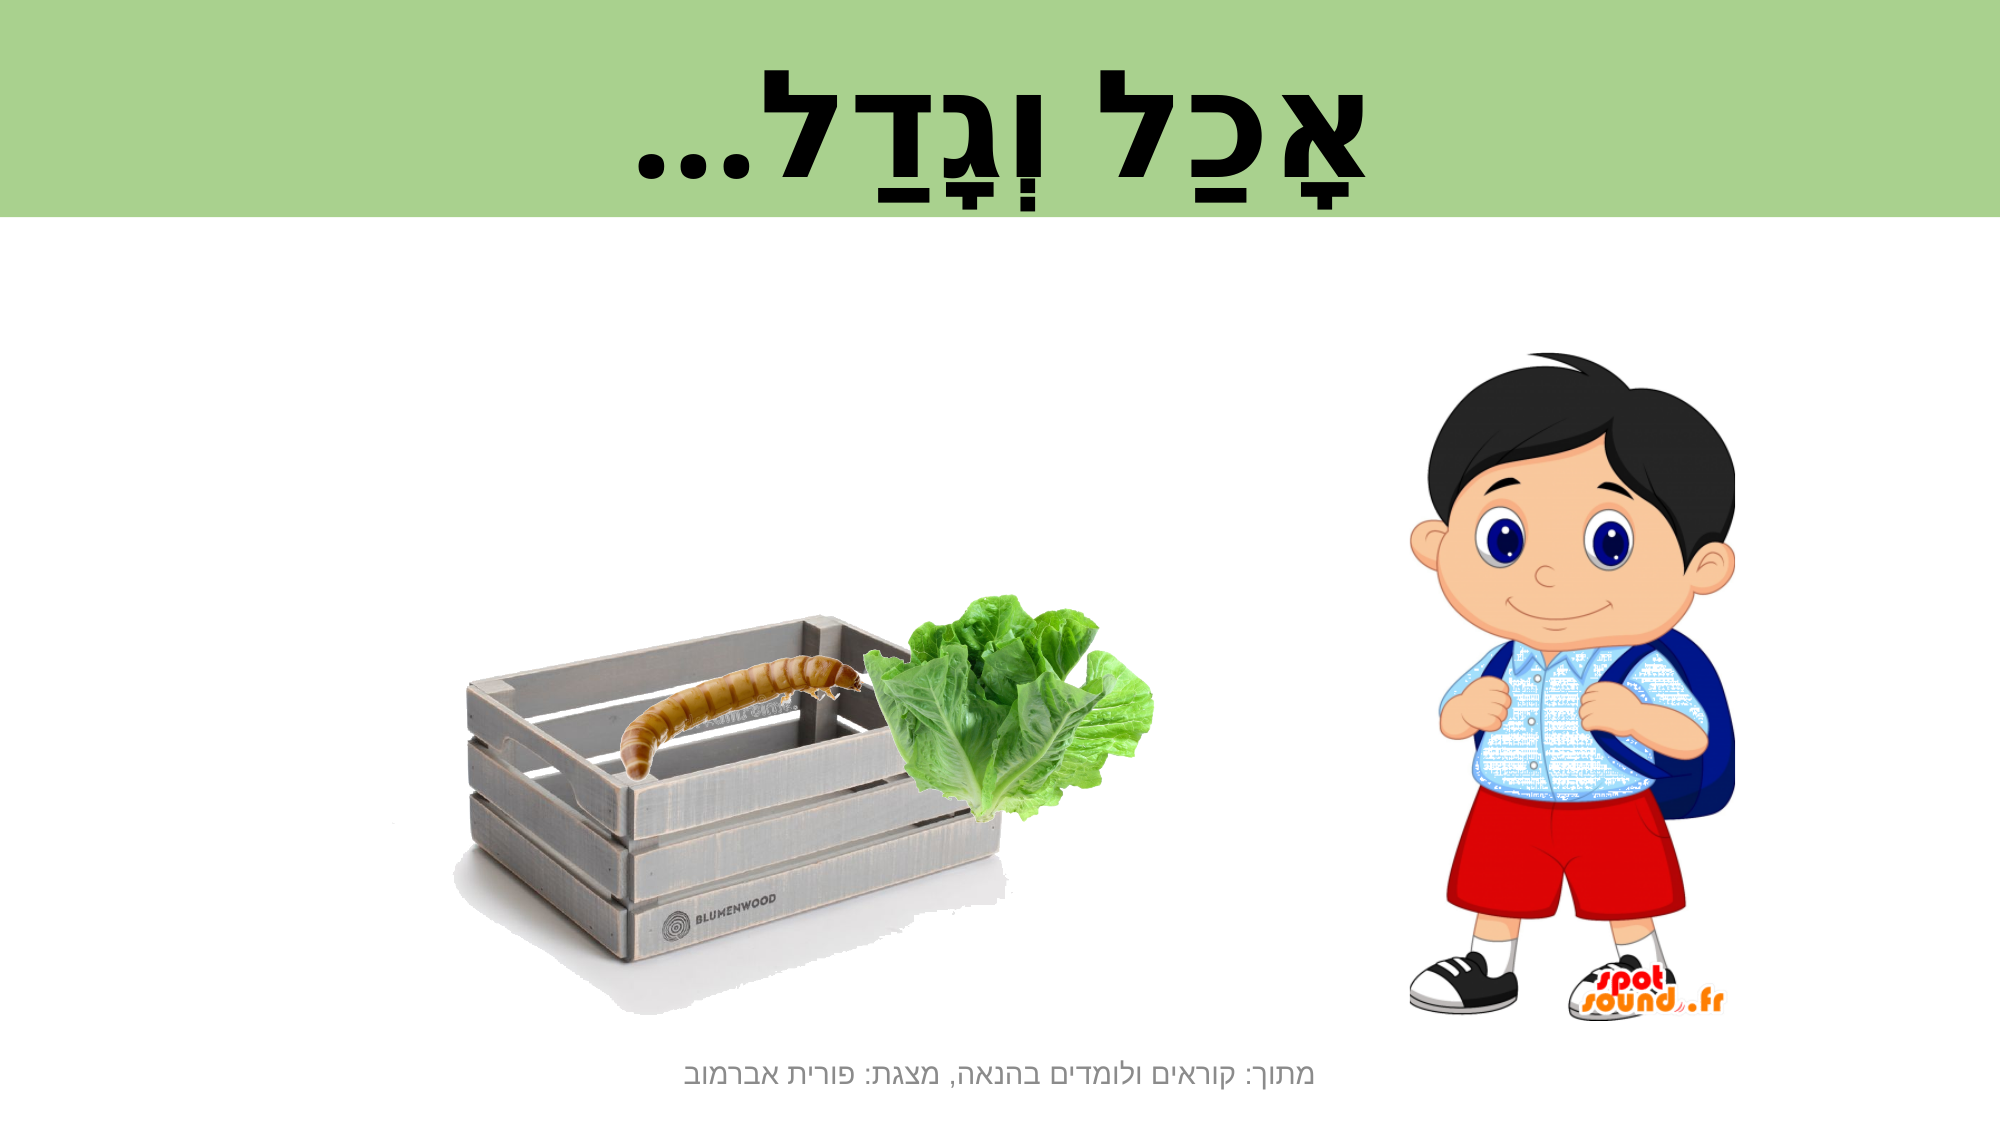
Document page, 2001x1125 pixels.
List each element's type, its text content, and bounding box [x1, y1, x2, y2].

picture [1238, 352, 1907, 1021]
footer מתוך: קוראים ולומדים בהנאה, מצגת: פורית אברמוב [662, 1042, 1338, 1103]
title אָכַל וְגָדַל... [0, 0, 2000, 218]
picture [383, 543, 1165, 1021]
